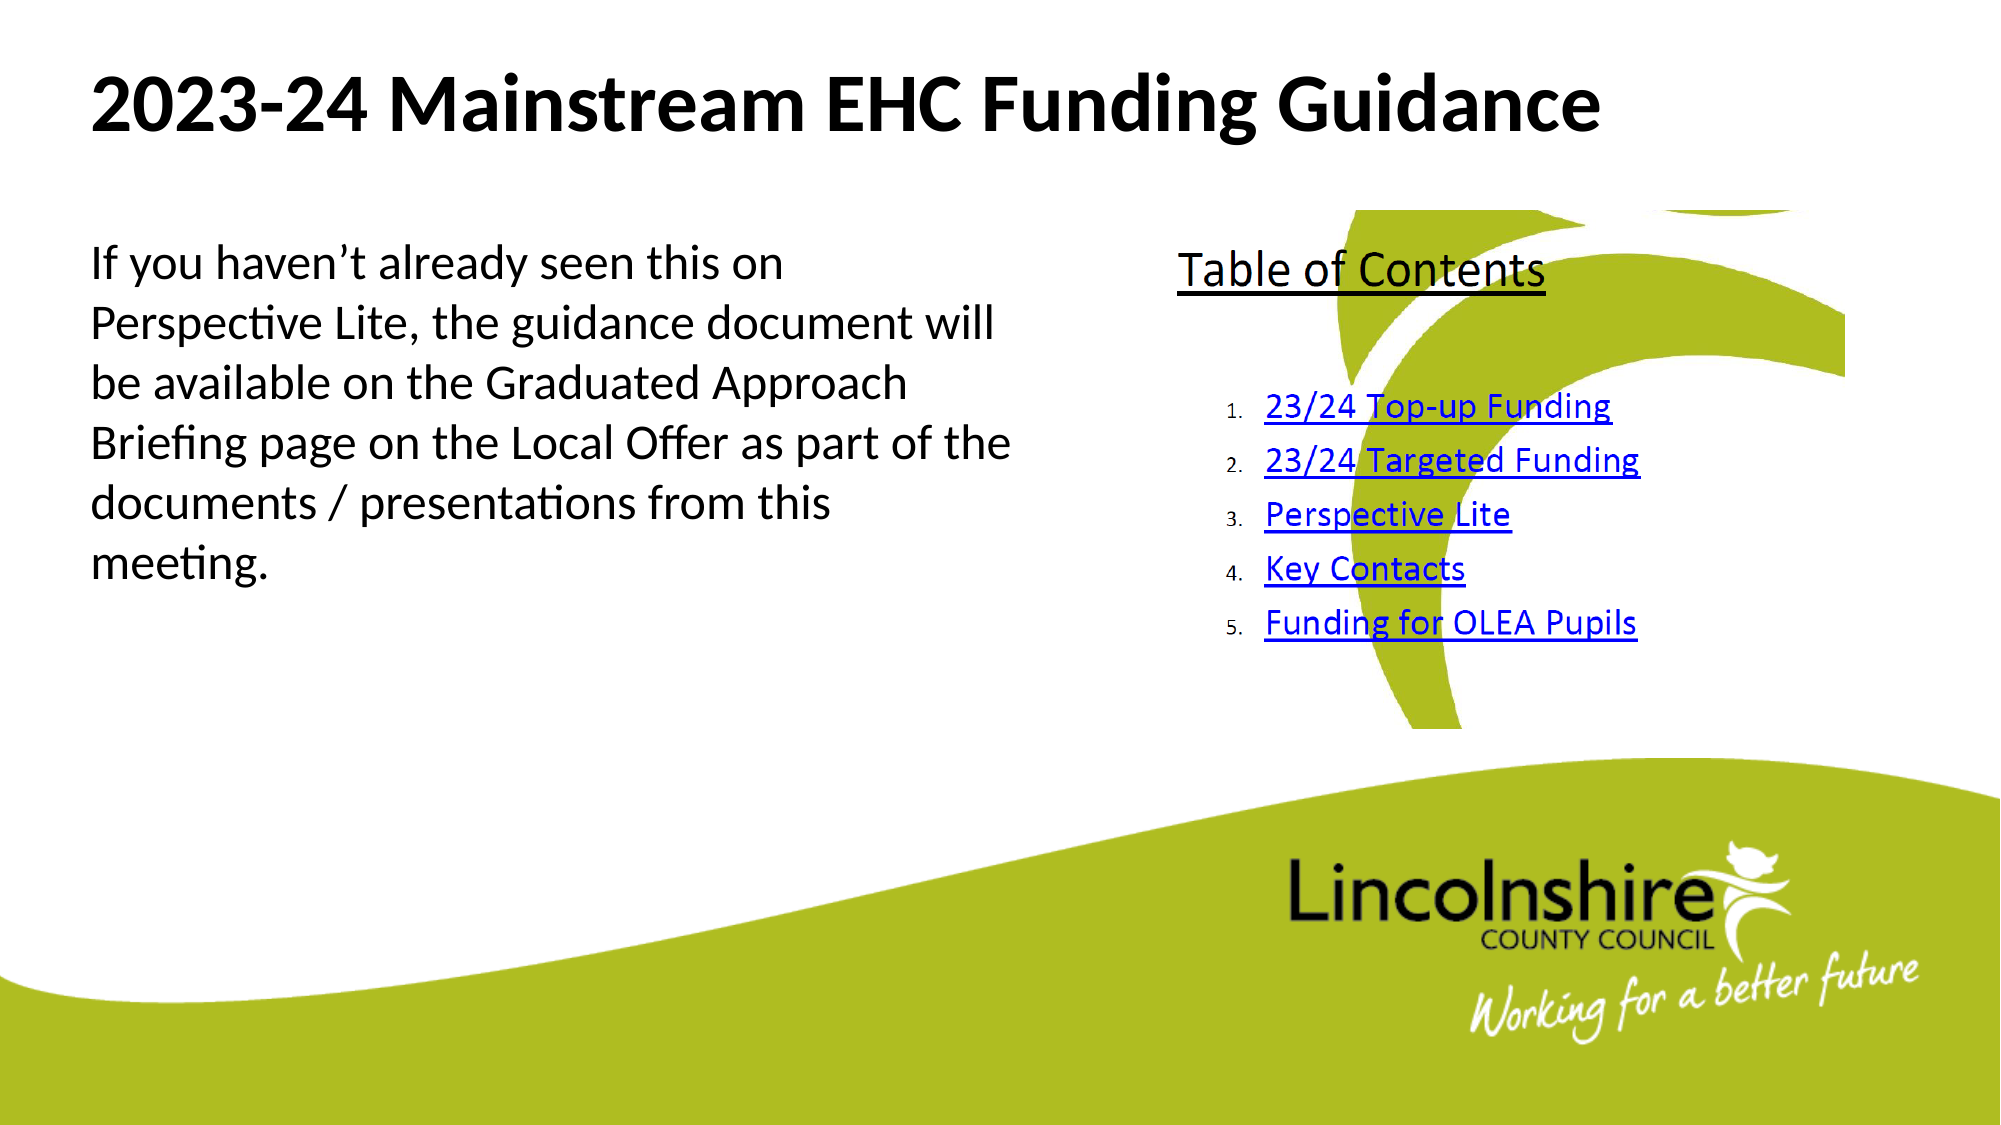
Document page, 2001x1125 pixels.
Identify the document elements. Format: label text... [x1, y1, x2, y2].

picture [1139, 210, 1886, 729]
text_box 2023-24 Mainstream EHC Funding Guidance [75, 41, 1864, 156]
text_box If you haven’t already seen this on Perspective Lite, the guidance document will be available on the Graduated Approach Briefing page on the Local Offer as part of the documents / presentations from this meeting. [75, 221, 1035, 597]
picture [0, 758, 2000, 1125]
